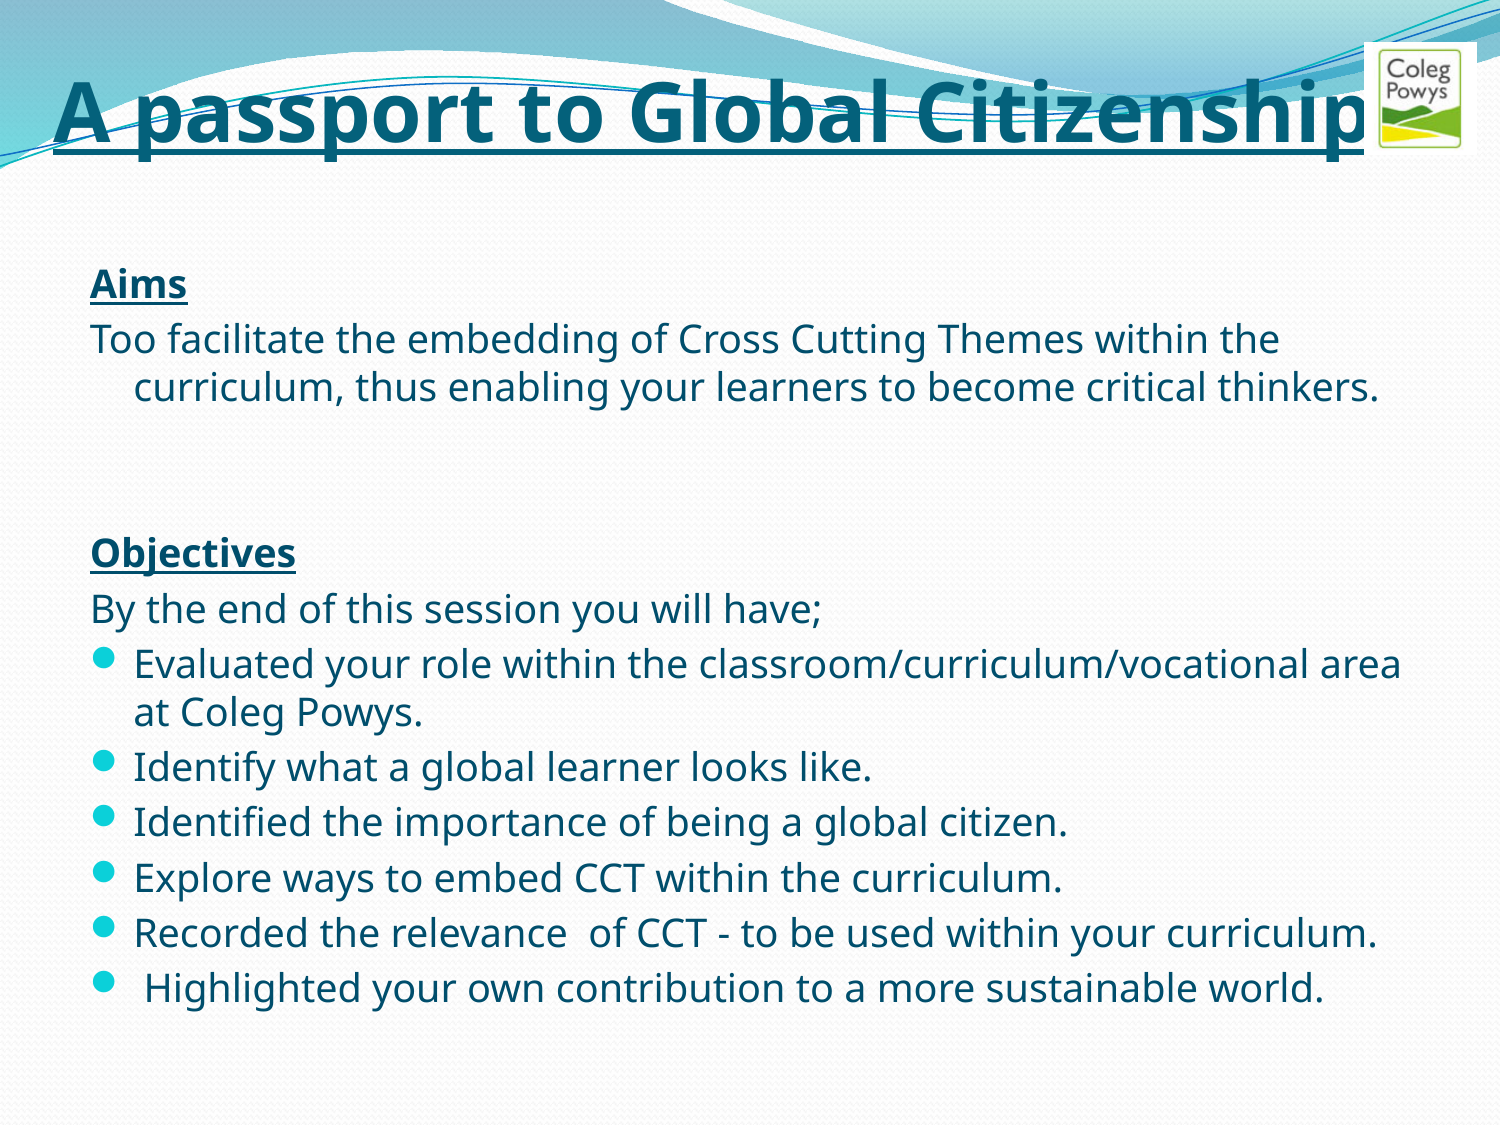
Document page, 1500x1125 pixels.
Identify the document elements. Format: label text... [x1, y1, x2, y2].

list Aims Too facilitate the embedding of Cross Cutting Themes within the curriculum, thus enabling your learners to become critical thinkers. Objectives By the end of this session you will have; Evaluated your role within the classroom/curriculum/vocational area at Coleg Powys. Identify what a global learner looks like. Identified the importance of being a global citizen. Explore ways to embed CCT within the curriculum. Recorded the relevance of CCT - to be used within your curriculum. Highlighted your own contribution to a more sustainable world. [75, 196, 1425, 1038]
title A passport to Global Citizenship [53, 0, 1404, 160]
picture [1363, 42, 1477, 156]
